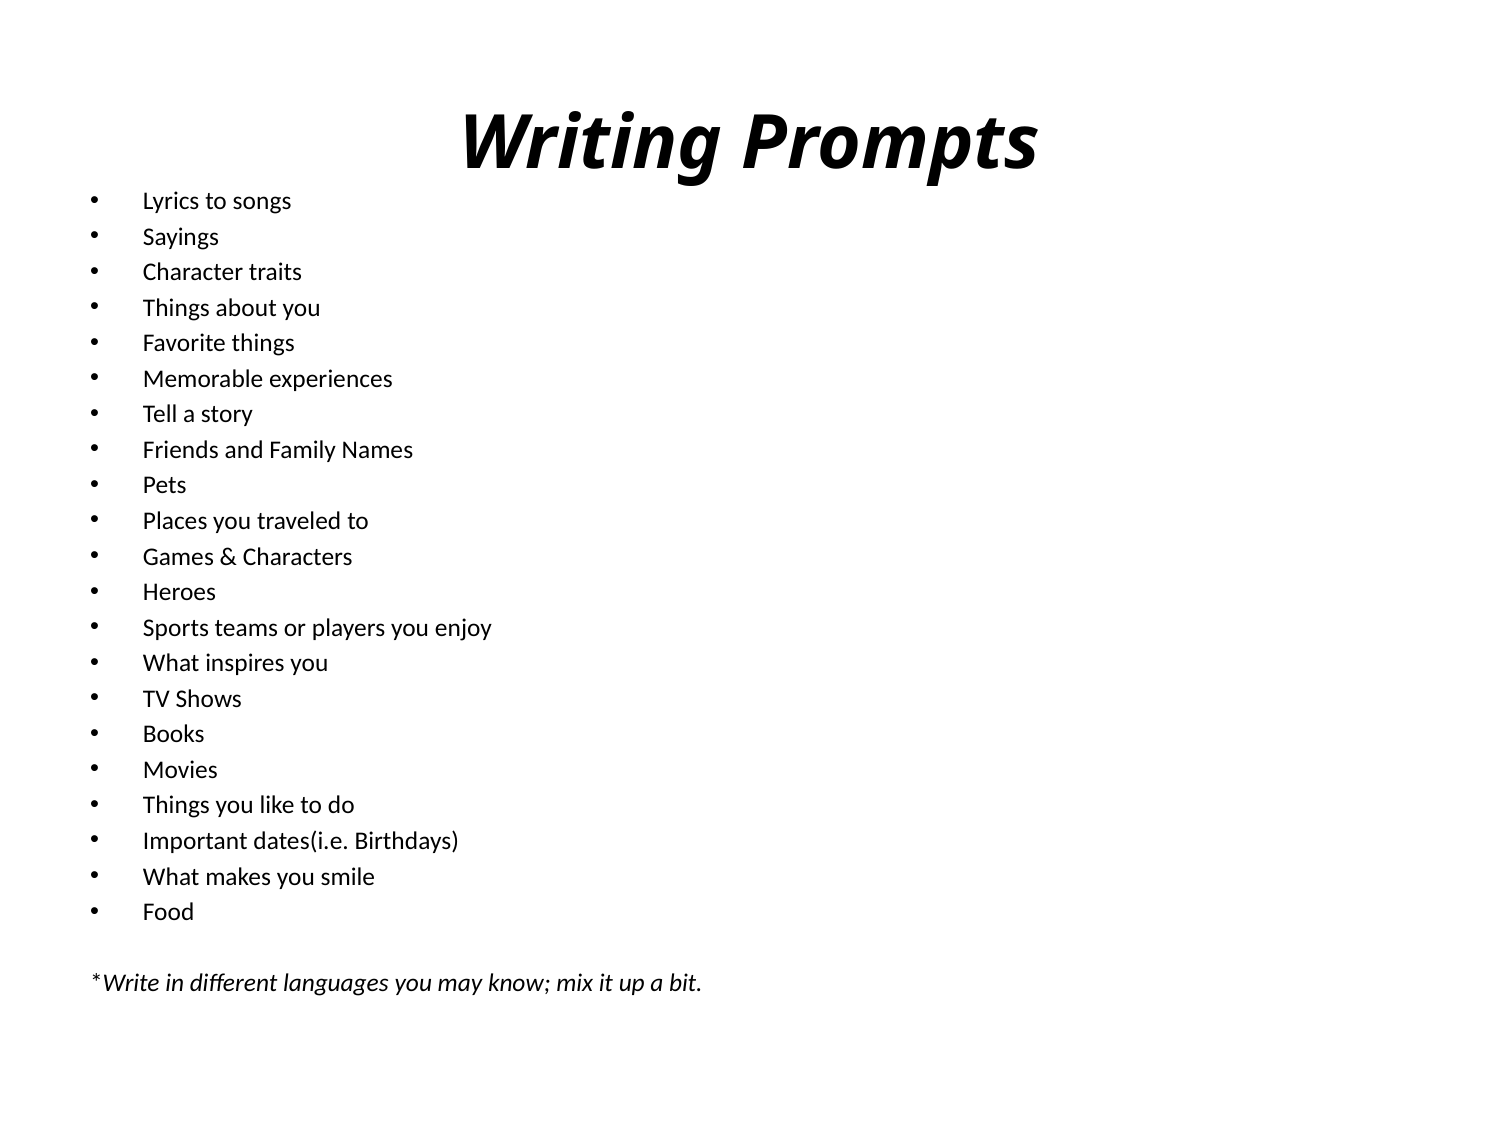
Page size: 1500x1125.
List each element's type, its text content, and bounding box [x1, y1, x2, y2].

title Writing Prompts [75, 45, 1425, 176]
list Lyrics to songs Sayings Character traits Things about you Favorite things Memorable experiences Tell a story Friends and Family Names Pets Places you traveled to Games & Characters Heroes Sports teams or players you enjoy What inspires you TV Shows Books Movies Things you like to do Important dates(i.e. Birthdays) What makes you smile Food *Write in different languages you may know; mix it up a bit. [75, 176, 1425, 1005]
